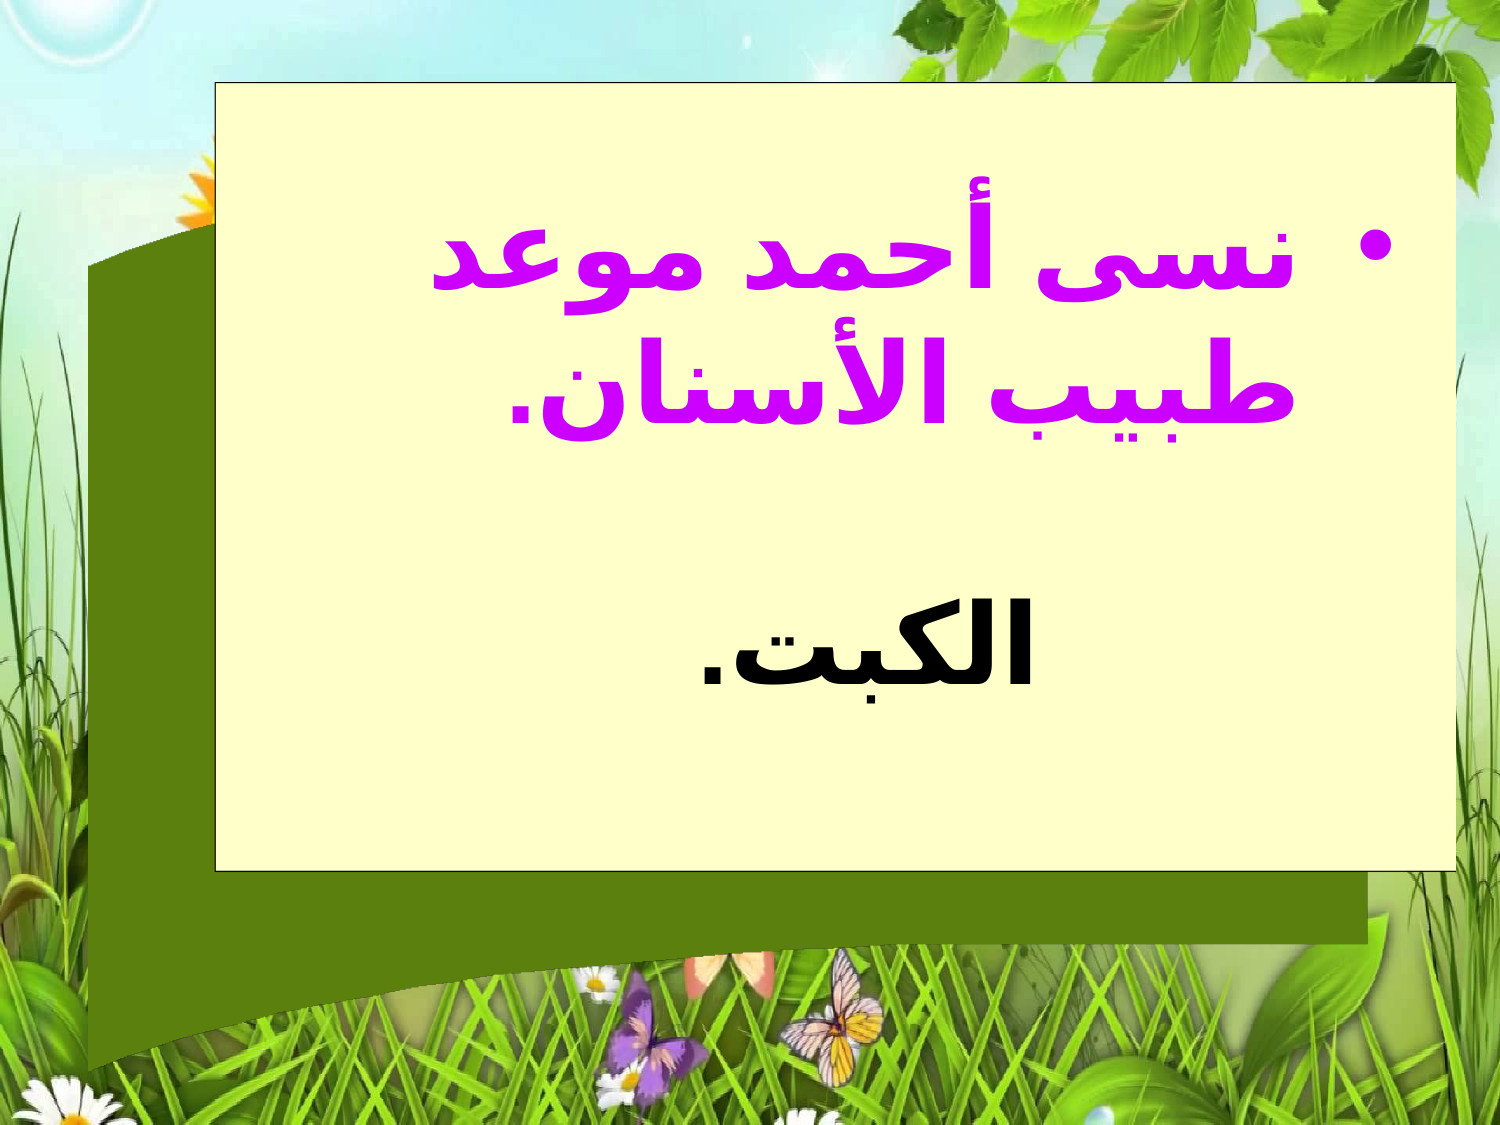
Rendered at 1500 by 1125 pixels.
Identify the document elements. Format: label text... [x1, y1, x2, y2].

text_box الكبت. [1461, 564, 1495, 716]
picture [0, 0, 1500, 1125]
